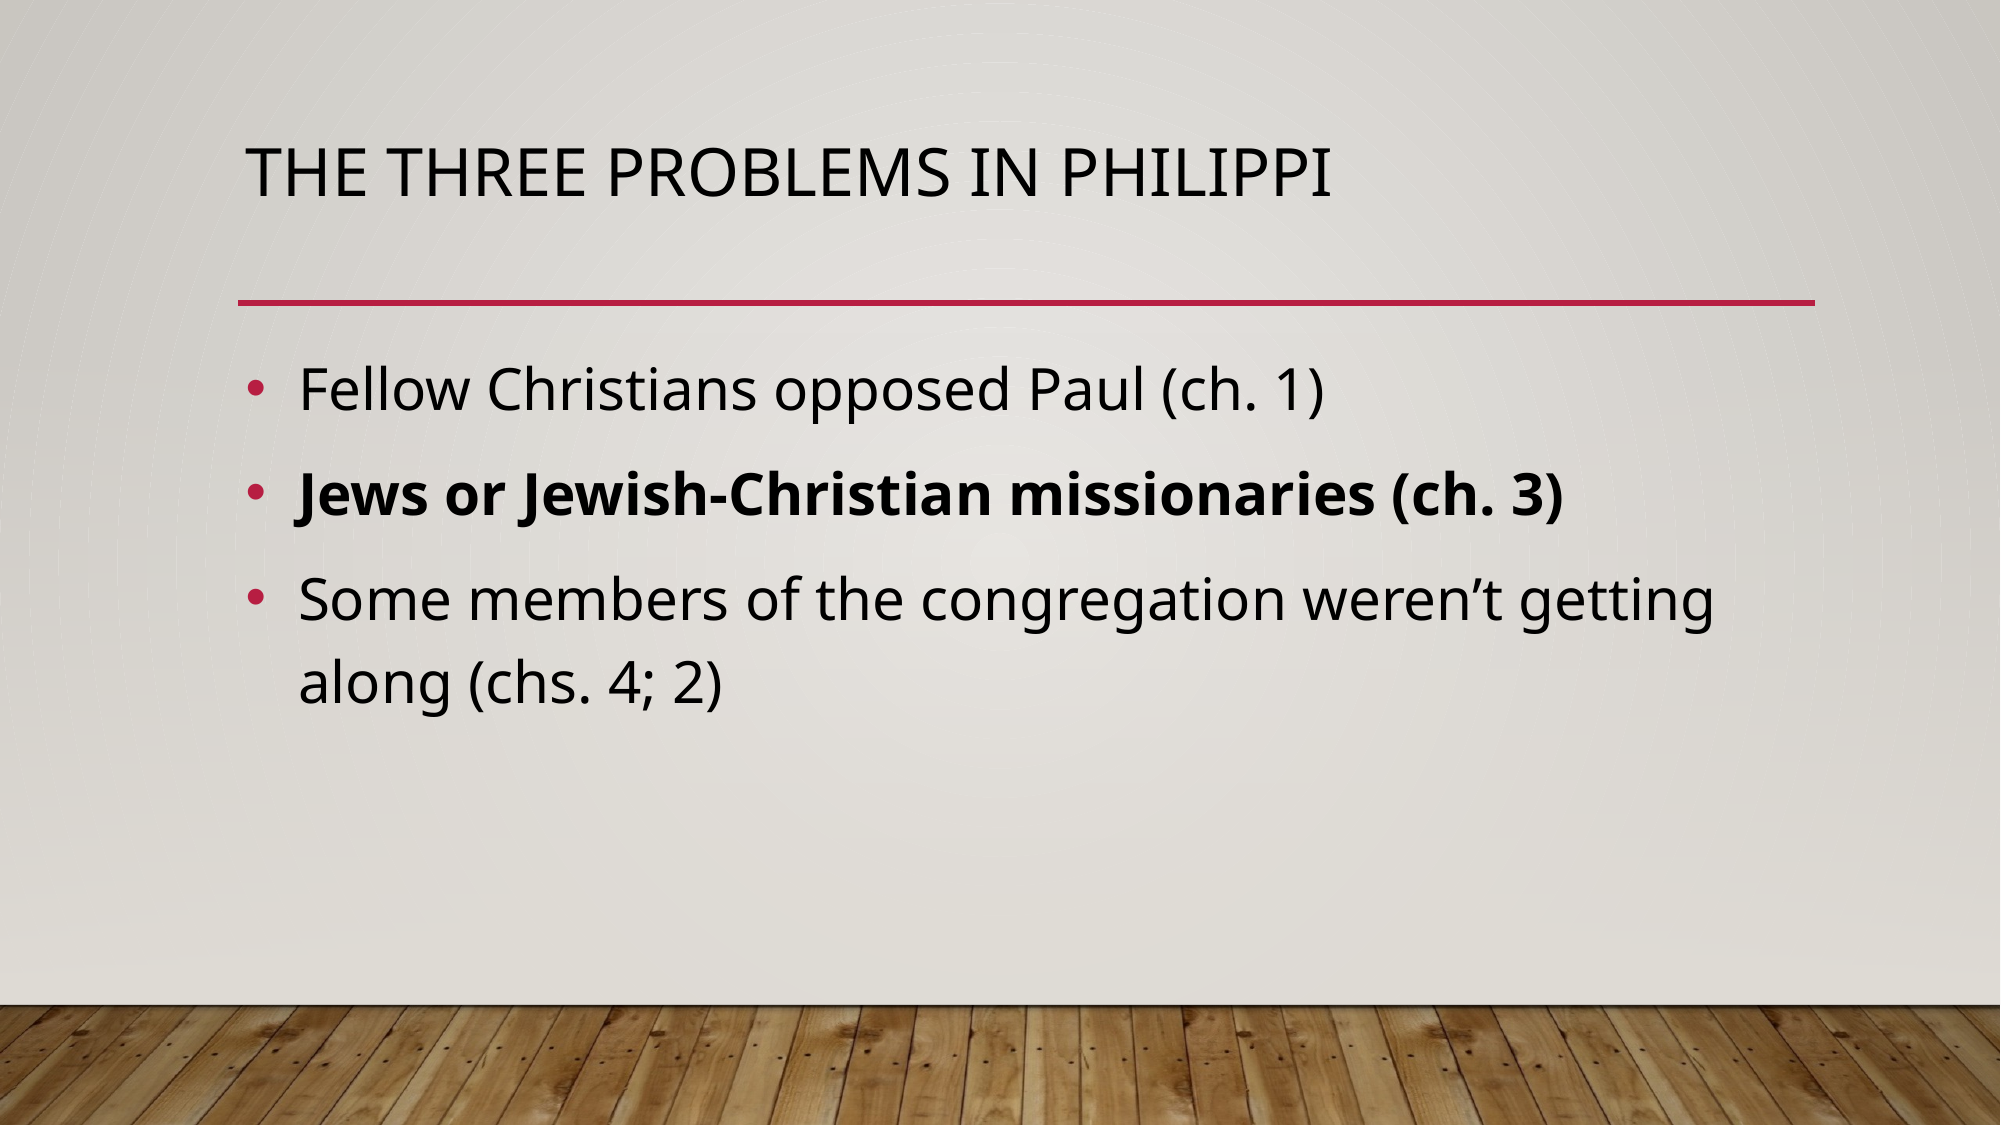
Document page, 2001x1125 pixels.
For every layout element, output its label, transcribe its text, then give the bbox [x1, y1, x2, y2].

list Fellow Christians opposed Paul (ch. 1) Jews or Jewish-Christian missionaries (ch. 3) Some members of the congregation weren’t getting along (chs. 4; 2) [237, 330, 1814, 898]
picture [0, 1005, 2000, 1125]
title The Three Problems in Philippi [237, 131, 1814, 305]
